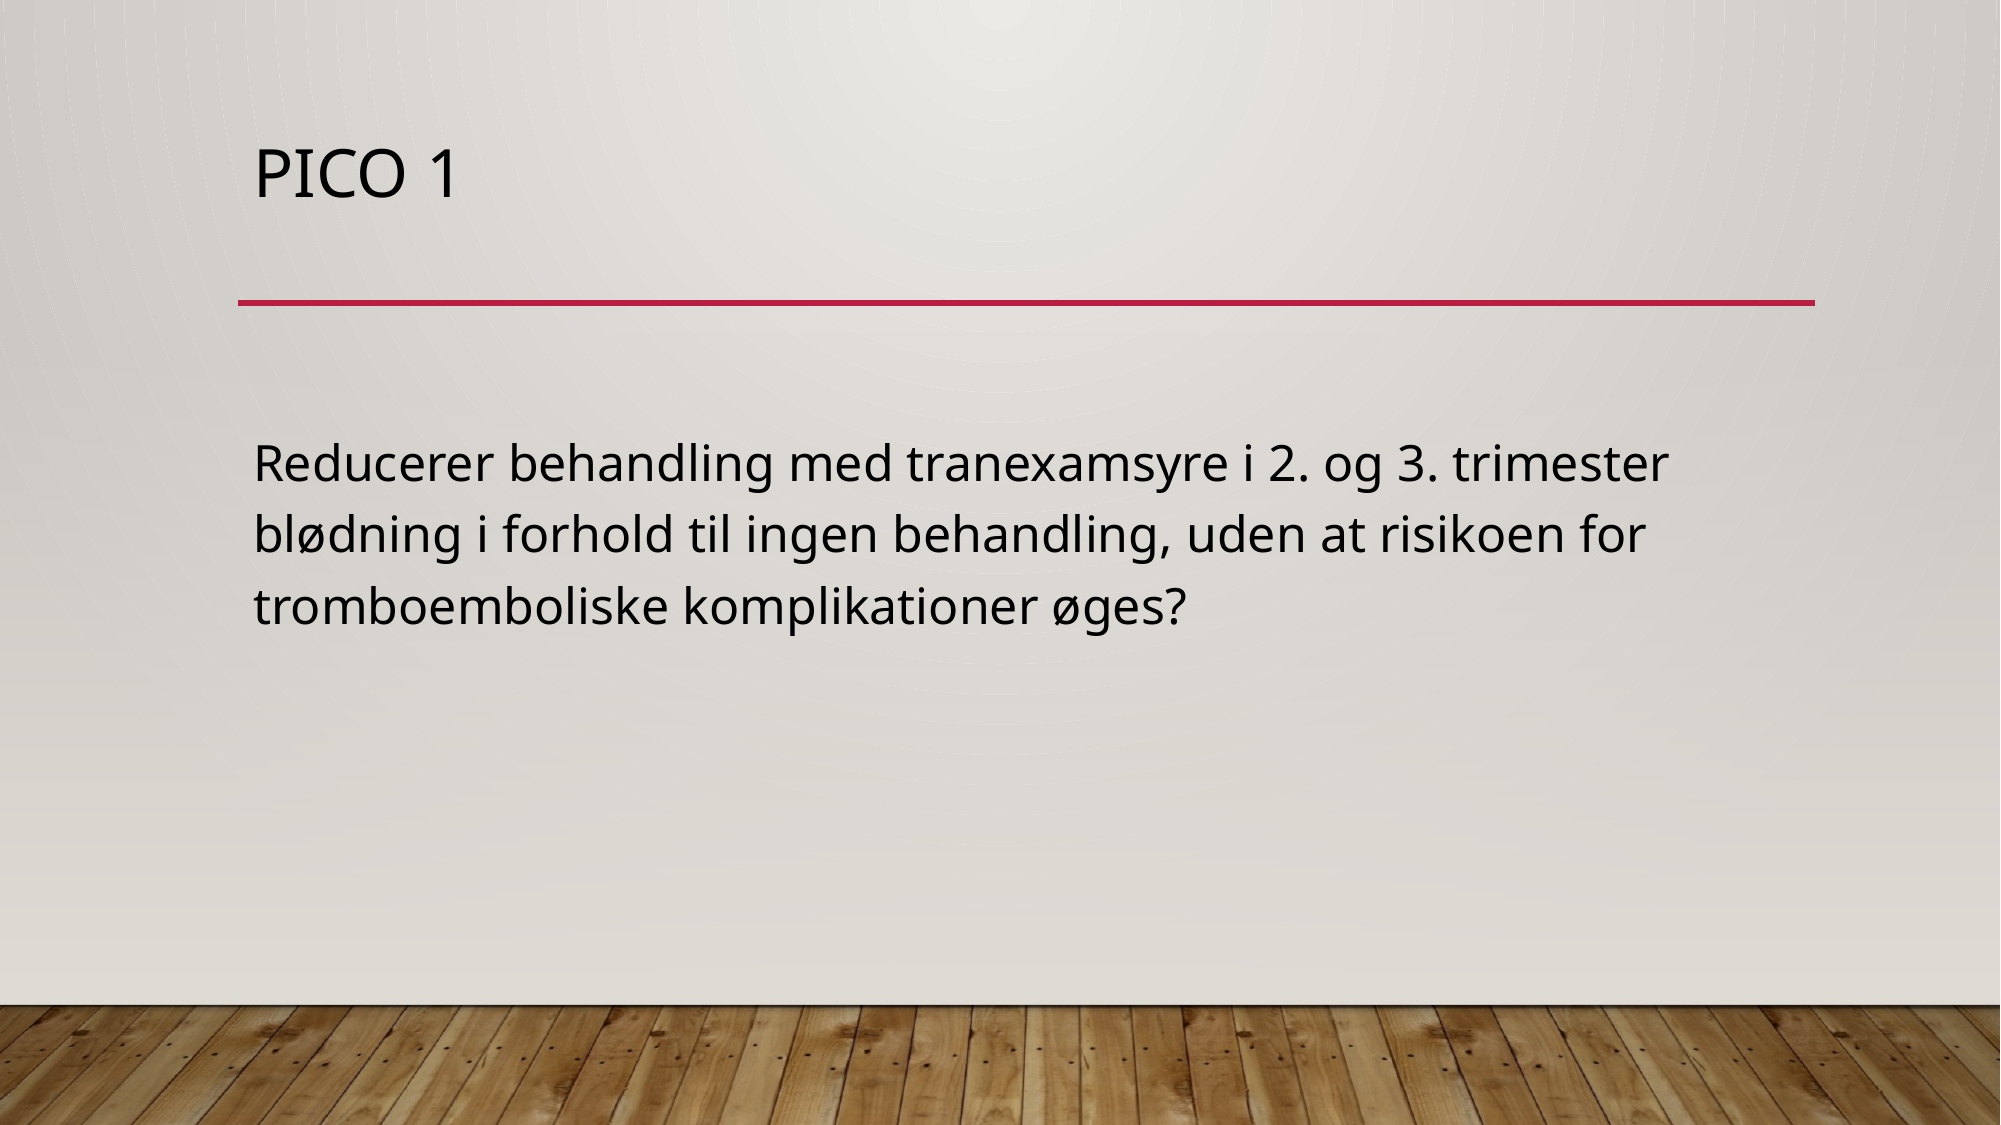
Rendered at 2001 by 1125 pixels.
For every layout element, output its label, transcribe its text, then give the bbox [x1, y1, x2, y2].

list Reducerer behandling med tranexamsyre i 2. og 3. trimester blødning i forhold til ingen behandling, uden at risikoen for tromboemboliske komplikationer øges? [238, 330, 1814, 897]
title PICO 1 [238, 131, 1814, 305]
picture [0, 1005, 2000, 1125]
